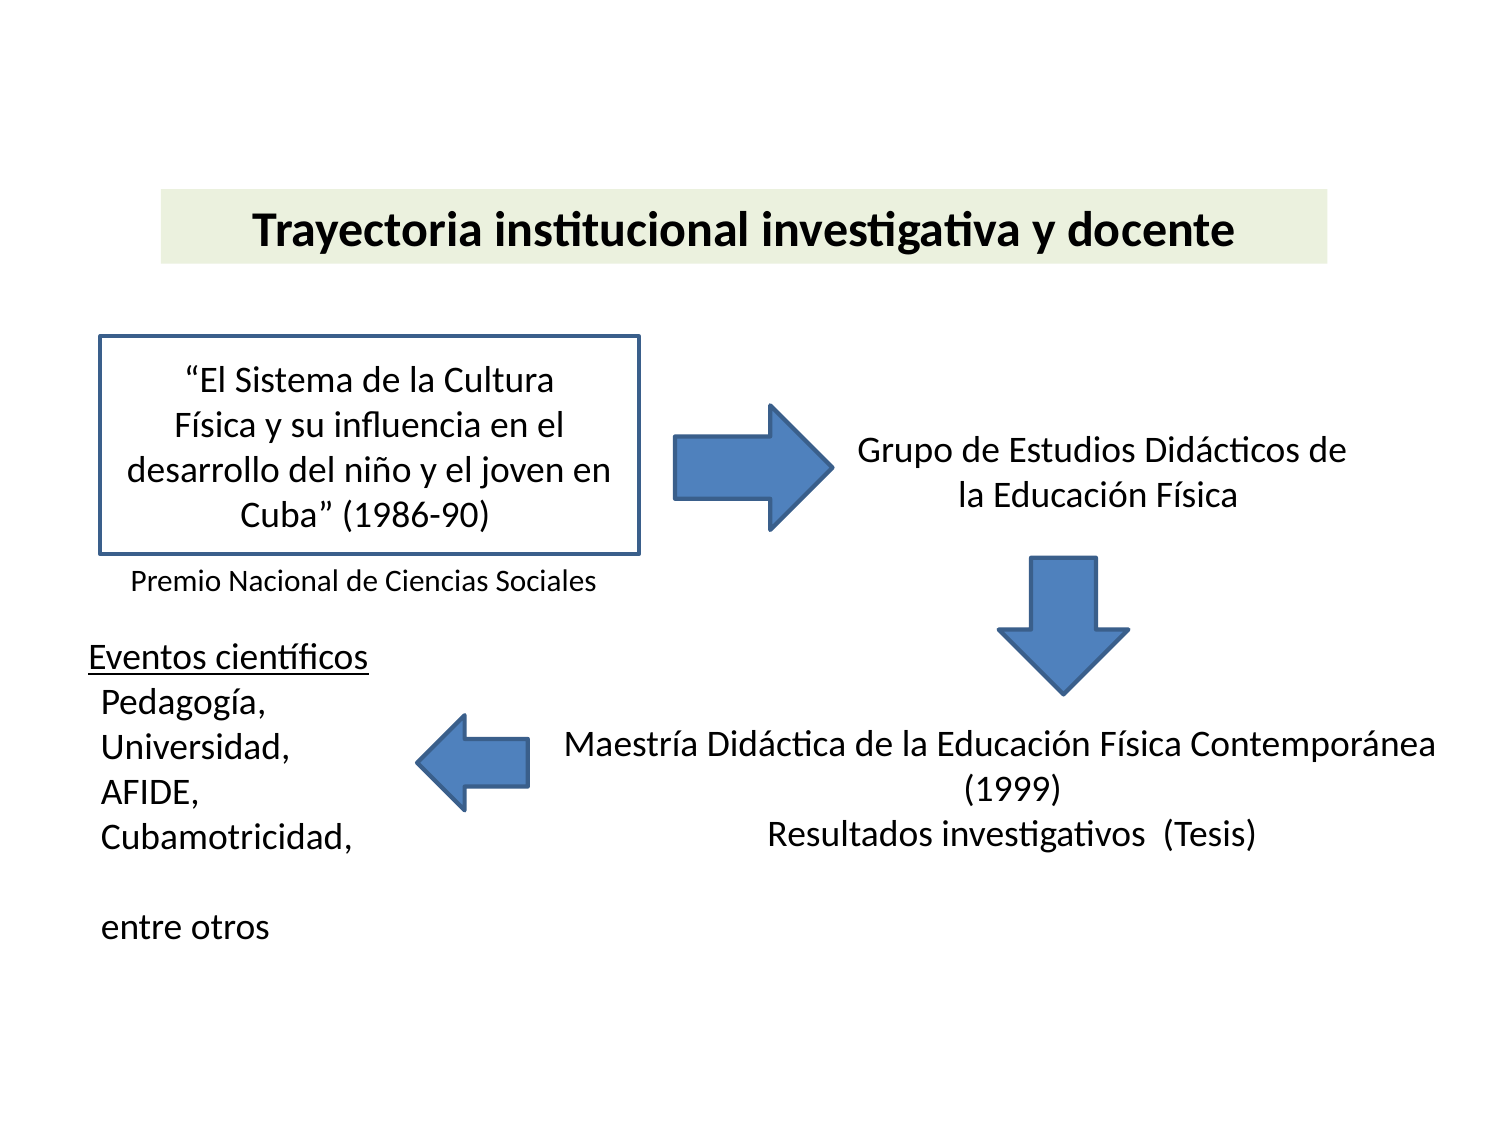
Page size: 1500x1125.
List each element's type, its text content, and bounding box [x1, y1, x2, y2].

text_box Grupo de Estudios Didácticos de la Educación Física [830, 417, 1375, 523]
text_box Eventos científicos Pedagogía, Universidad, AFIDE, Cubamotricidad, entre otros [60, 625, 397, 1000]
text_box “El Sistema de la Cultura Física y su influencia en el desarrollo del niño y el joven en Cuba” (1986-90) [98, 334, 641, 556]
text_box Trayectoria institucional investigativa y docente [160, 189, 1328, 264]
text_box [414, 713, 530, 813]
text_box Premio Nacional de Ciencias Sociales [115, 552, 630, 605]
text_box [672, 403, 830, 532]
text_box Maestría Didáctica de la Educación Física Contemporánea (1999) Resultados investigativos (Tesis) [548, 711, 1477, 862]
text_box [996, 555, 1131, 697]
